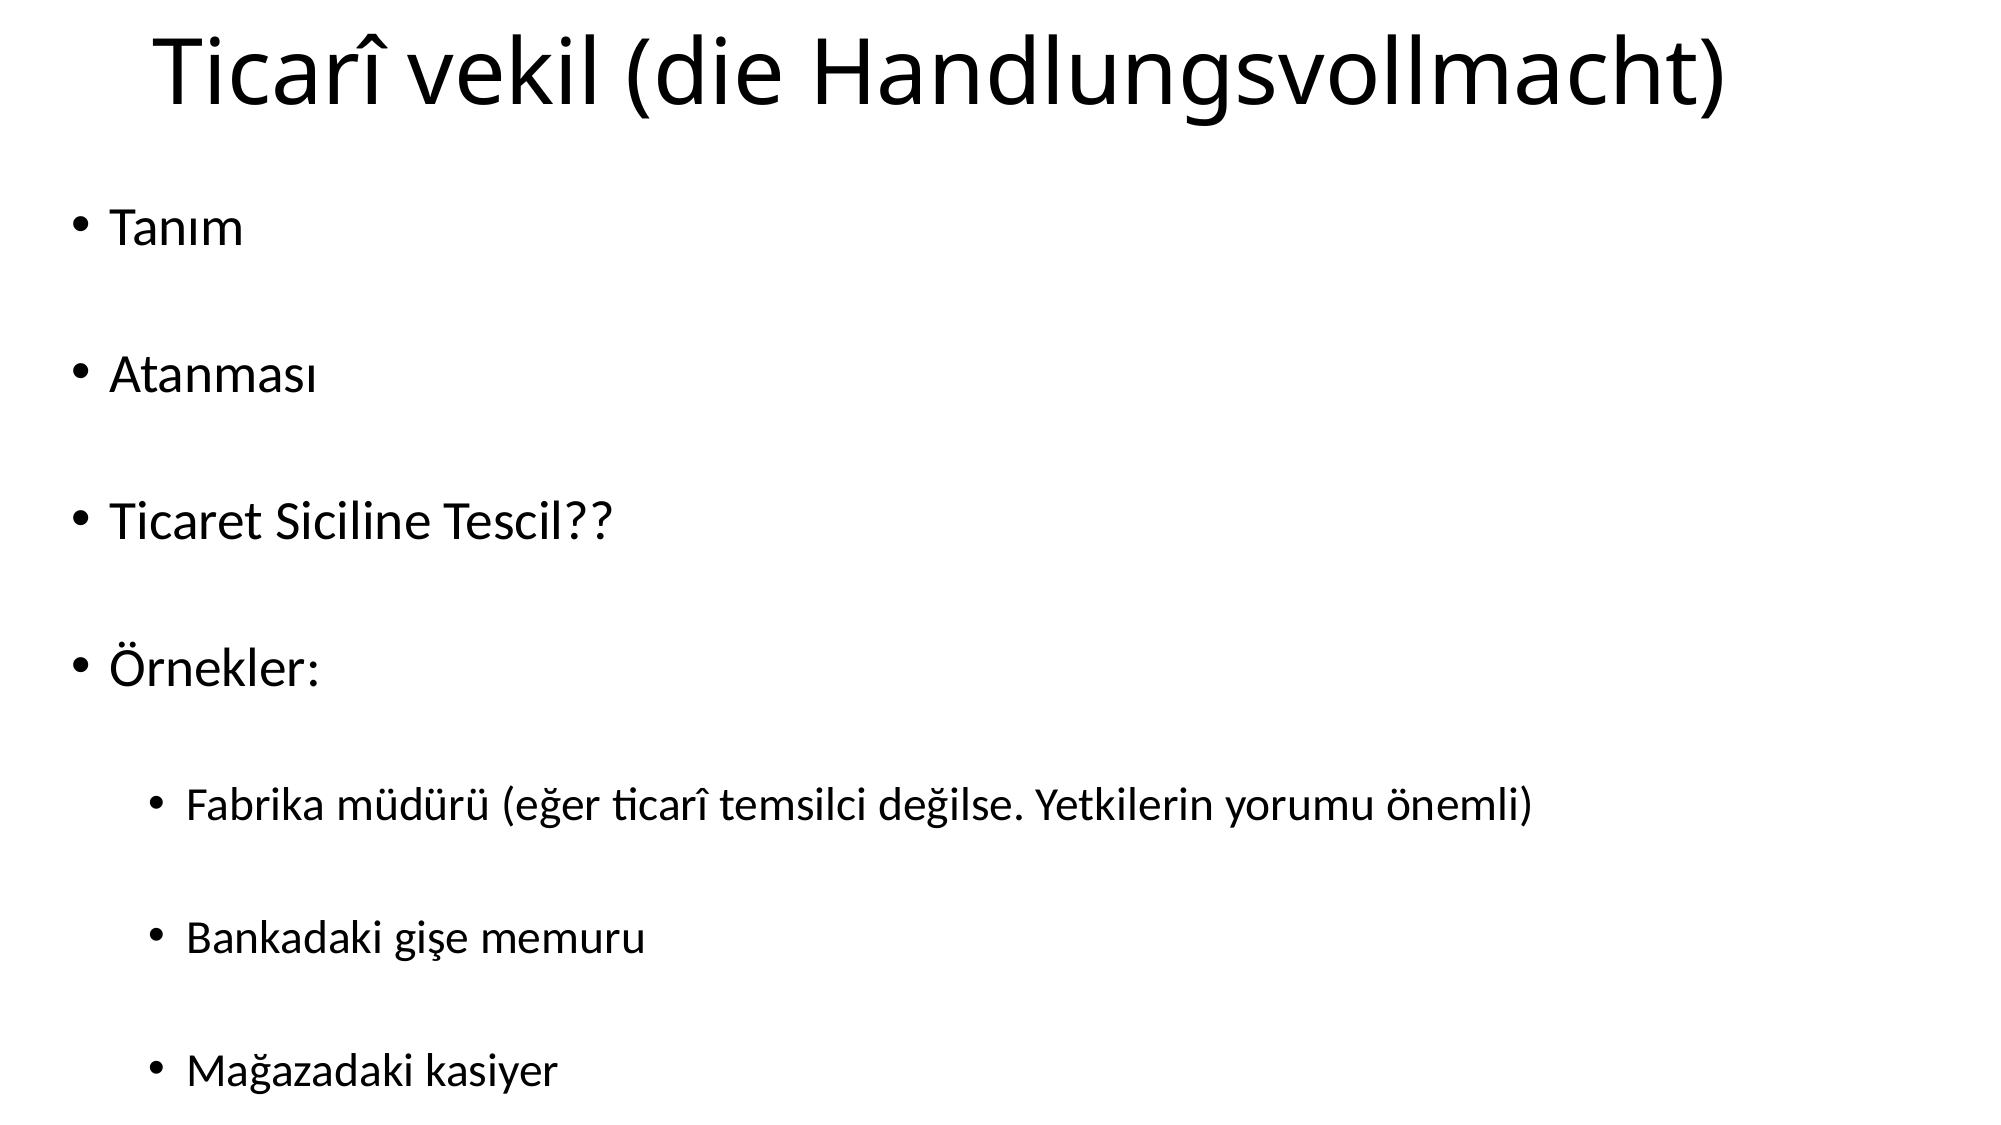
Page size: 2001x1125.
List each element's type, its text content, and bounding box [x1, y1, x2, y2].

title Ticarî vekil (die Handlungsvollmacht) [137, 0, 1863, 149]
list Tanım Atanması Ticaret Siciline Tescil?? Örnekler: Fabrika müdürü (eğer ticarî temsilci değilse. Yetkilerin yorumu önemli) Bankadaki gişe memuru Mağazadaki kasiyer [56, 149, 1967, 1105]
